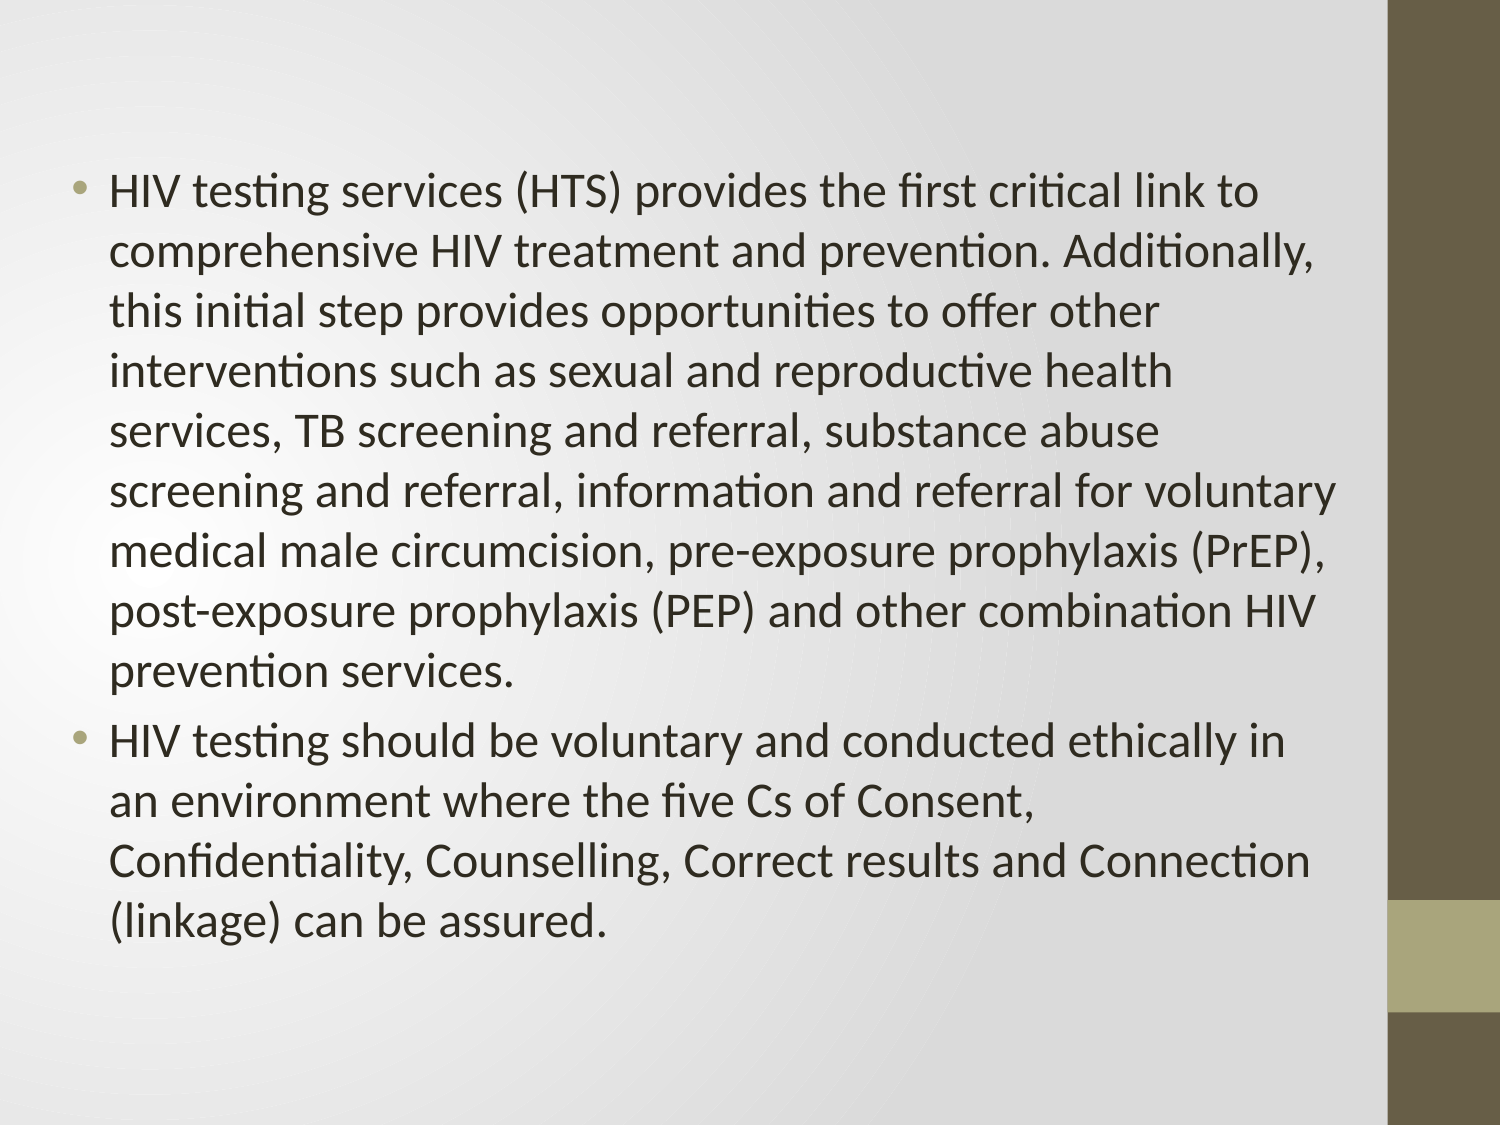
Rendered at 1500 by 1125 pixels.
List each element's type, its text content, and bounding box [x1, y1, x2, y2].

list HIV testing services (HTS) provides the first critical link to comprehensive HIV treatment and prevention. Additionally, this initial step provides opportunities to offer other interventions such as sexual and reproductive health services, TB screening and referral, substance abuse screening and referral, information and referral for voluntary medical male circumcision, pre-exposure prophylaxis (PrEP), post-exposure prophylaxis (PEP) and other combination HIV prevention services. HIV testing should be voluntary and conducted ethically in an environment where the five Cs of Consent, Confidentiality, Counselling, Correct results and Connection (linkage) can be assured. [37, 149, 1363, 1100]
